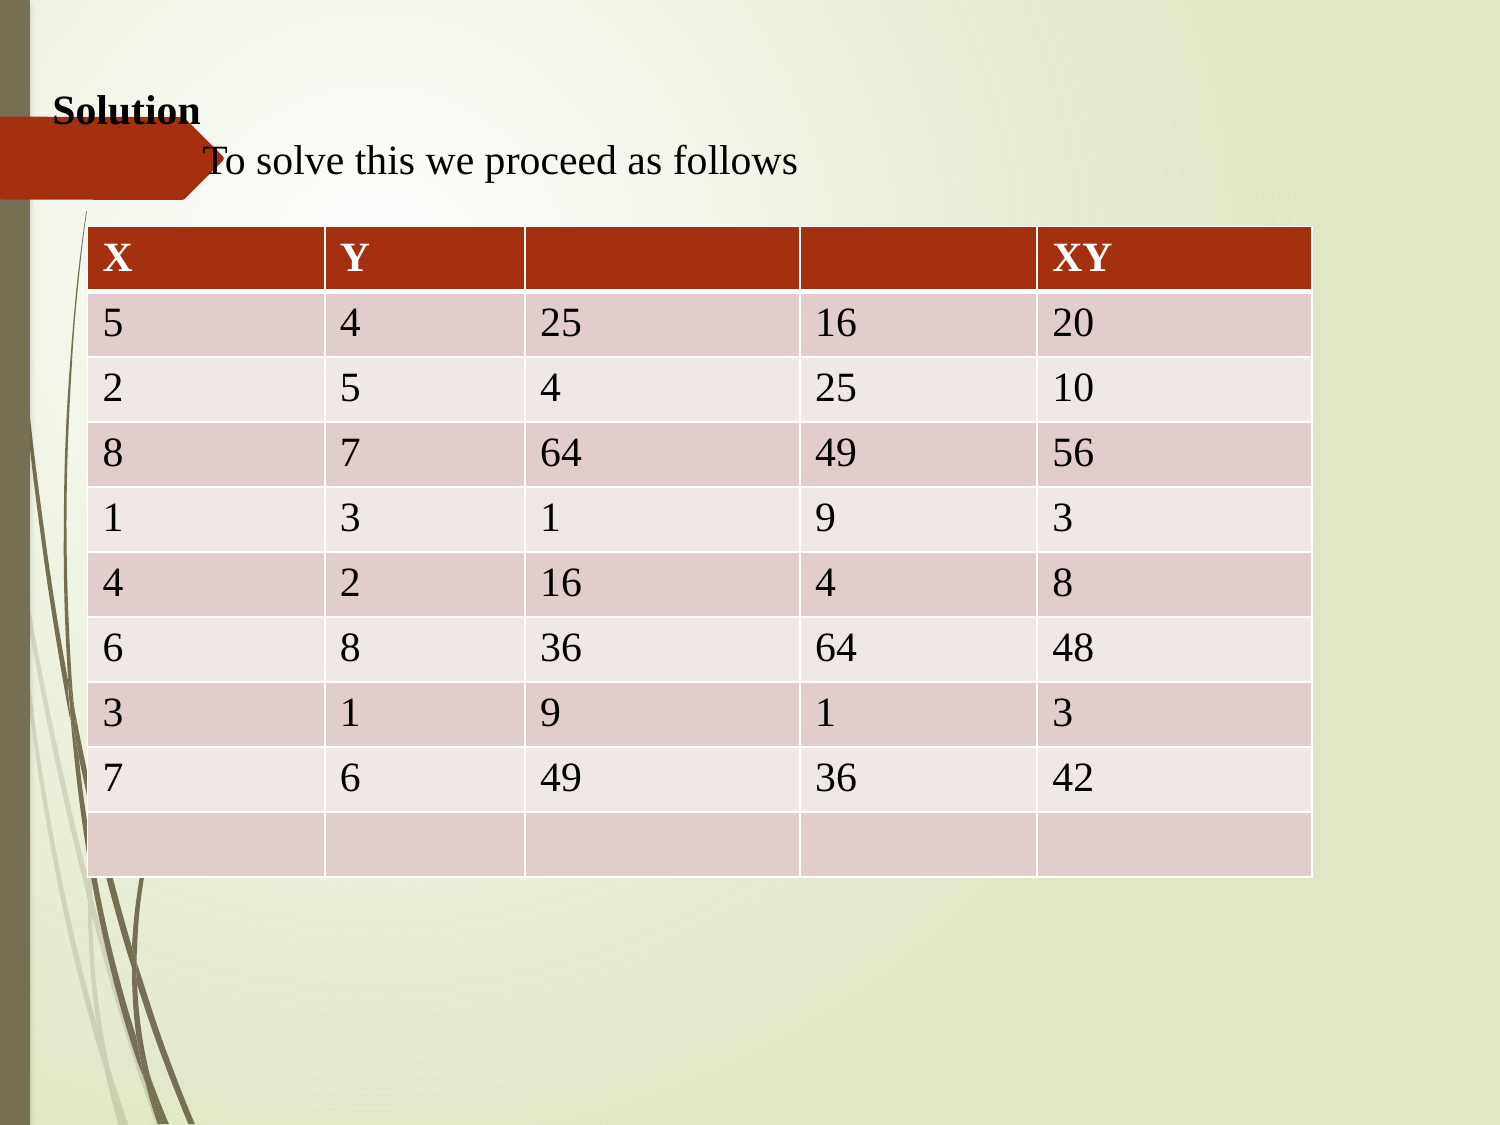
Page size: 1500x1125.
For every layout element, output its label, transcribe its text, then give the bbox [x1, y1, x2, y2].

text_box Solution To solve this we proceed as follows [37, 75, 1463, 240]
